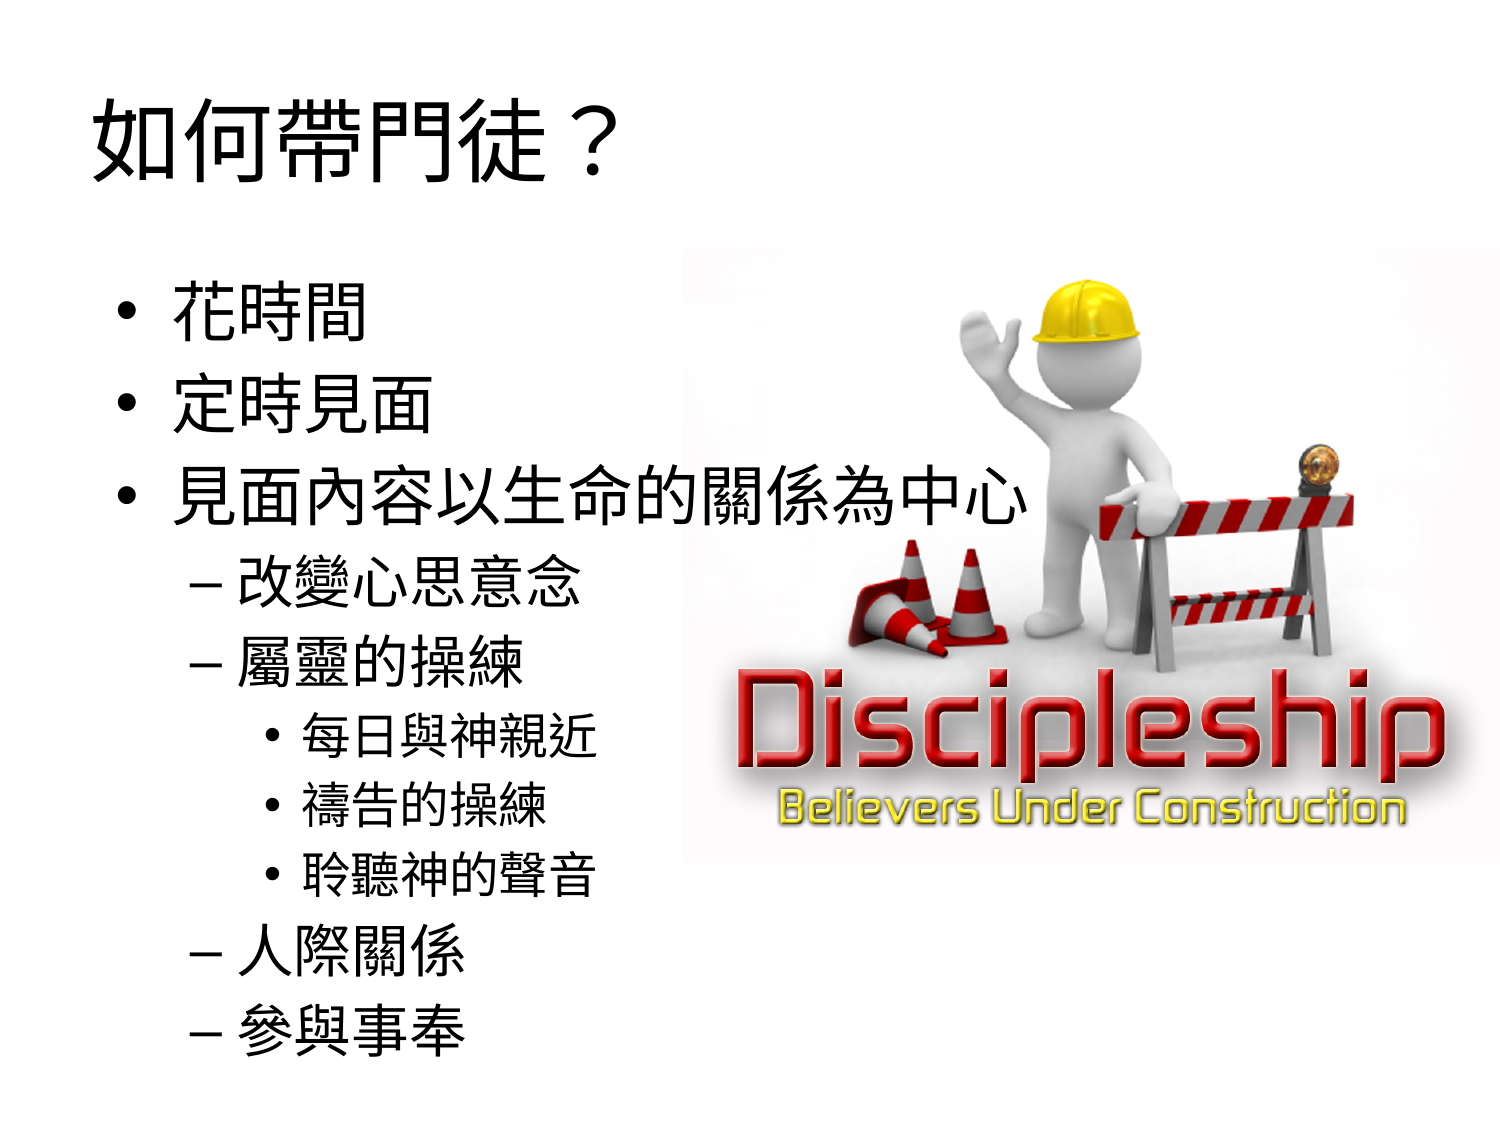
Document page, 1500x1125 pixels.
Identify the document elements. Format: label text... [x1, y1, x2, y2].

title 如何帶門徒？ [75, 45, 1425, 233]
picture [683, 249, 1500, 863]
list 花時間 定時見面 見面內容以生命的關係為中心 改變心思意念 屬靈的操練 每日與神親近 禱告的操練 聆聽神的聲音 人際關係 參與事奉 [100, 262, 1438, 1075]
